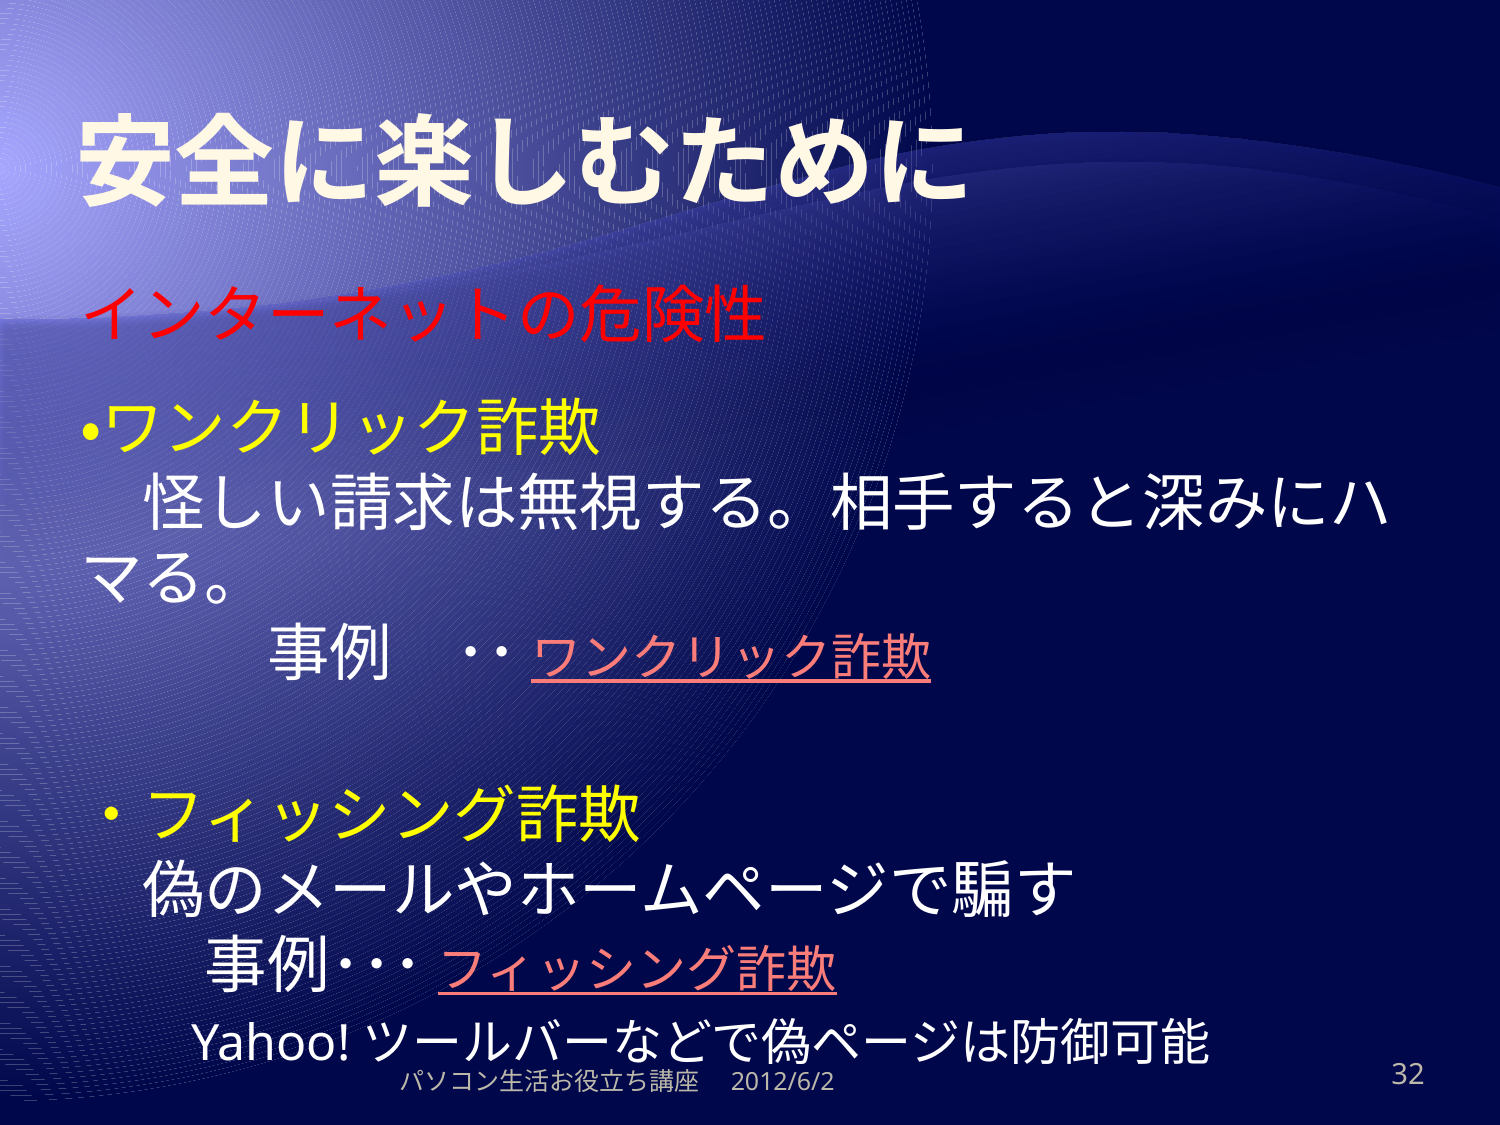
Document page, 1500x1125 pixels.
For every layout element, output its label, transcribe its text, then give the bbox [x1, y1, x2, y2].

footer パソコン生活お役立ち講座 2012/6/2 [399, 1042, 875, 1103]
title 安全に楽しむために [75, 87, 1425, 220]
slide_number 32 [1337, 1042, 1425, 1103]
list インターネットの危険性 ・ワンクリック詐欺 怪しい請求は無視する。相手すると深みにハマる。 事例 ･･ ワンクリック詐欺 ・フィッシング詐欺 偽のメールやホームページで騙す 事例･･･ フィッシング詐欺 Yahoo!ツールバーなどで偽ページは防御可能 [64, 267, 1415, 1083]
